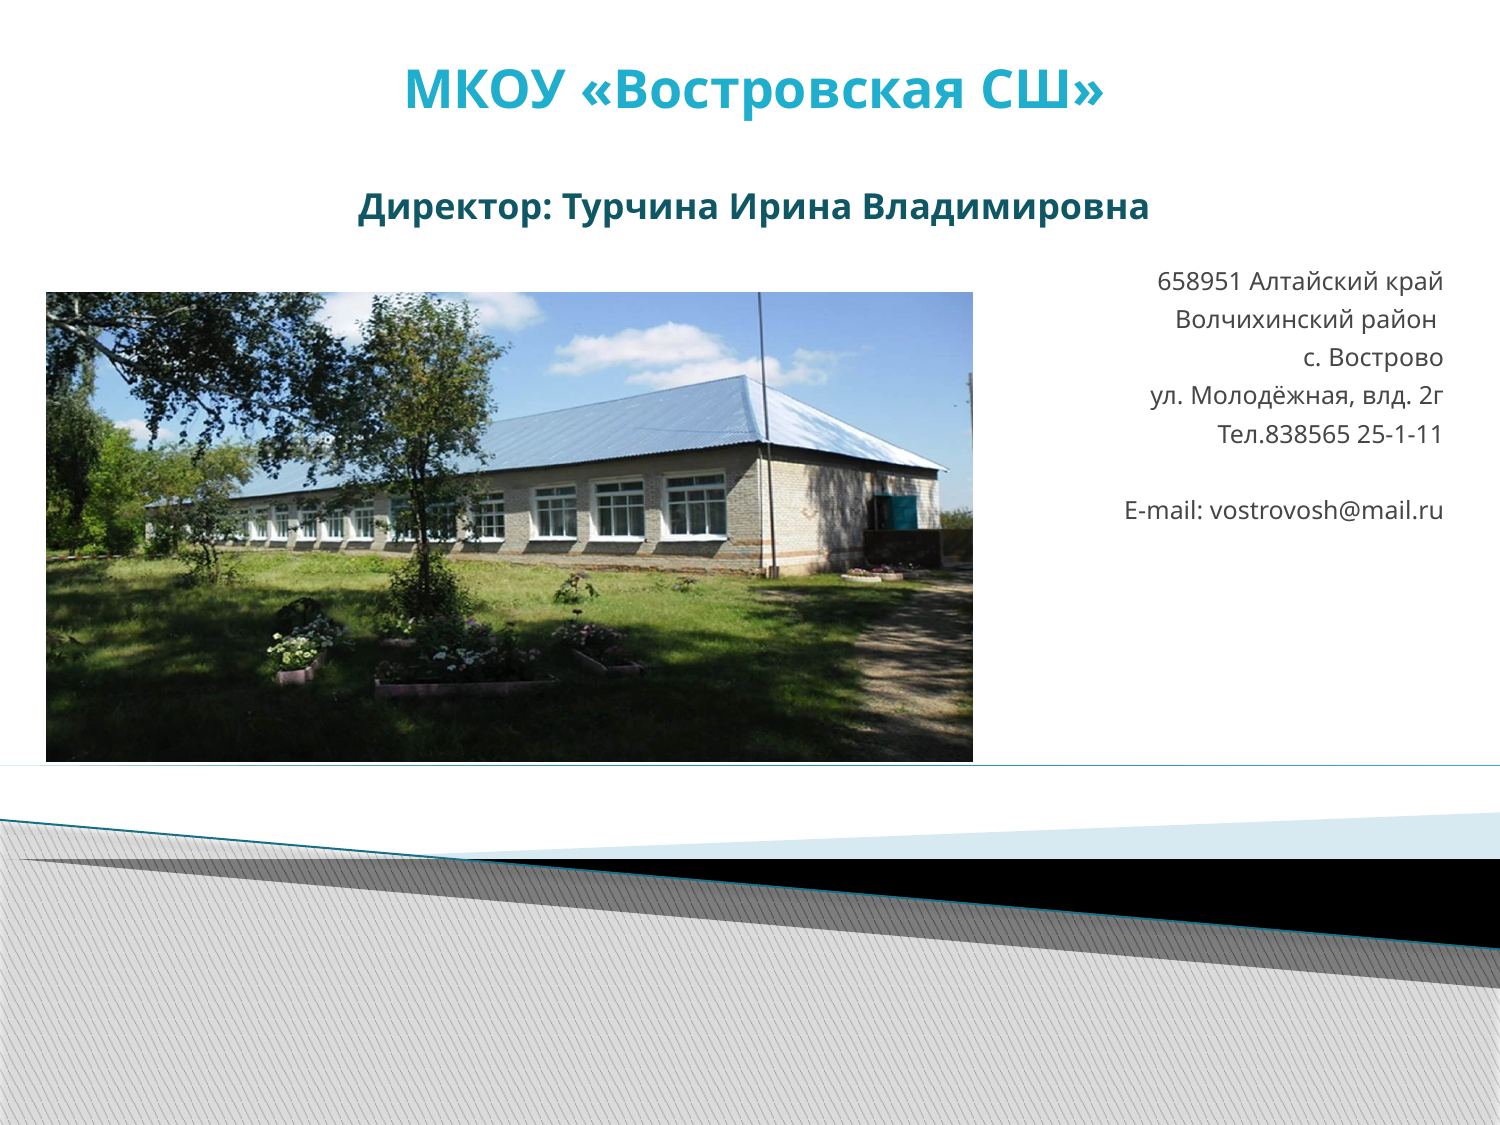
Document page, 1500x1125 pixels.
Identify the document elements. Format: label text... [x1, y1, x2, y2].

subtitle 658951 Алтайский край Волчихинский район с. Вострово ул. Молодёжная, влд. 2г Тел.838565 25-1-11 Е-mail: vostrovosh@mail.ru [187, 257, 1463, 715]
picture [46, 292, 973, 762]
picture [5, 859, 1500, 989]
title МКОУ «Востровская СШ» Директор: Турчина Ирина Владимировна [117, 46, 1393, 235]
